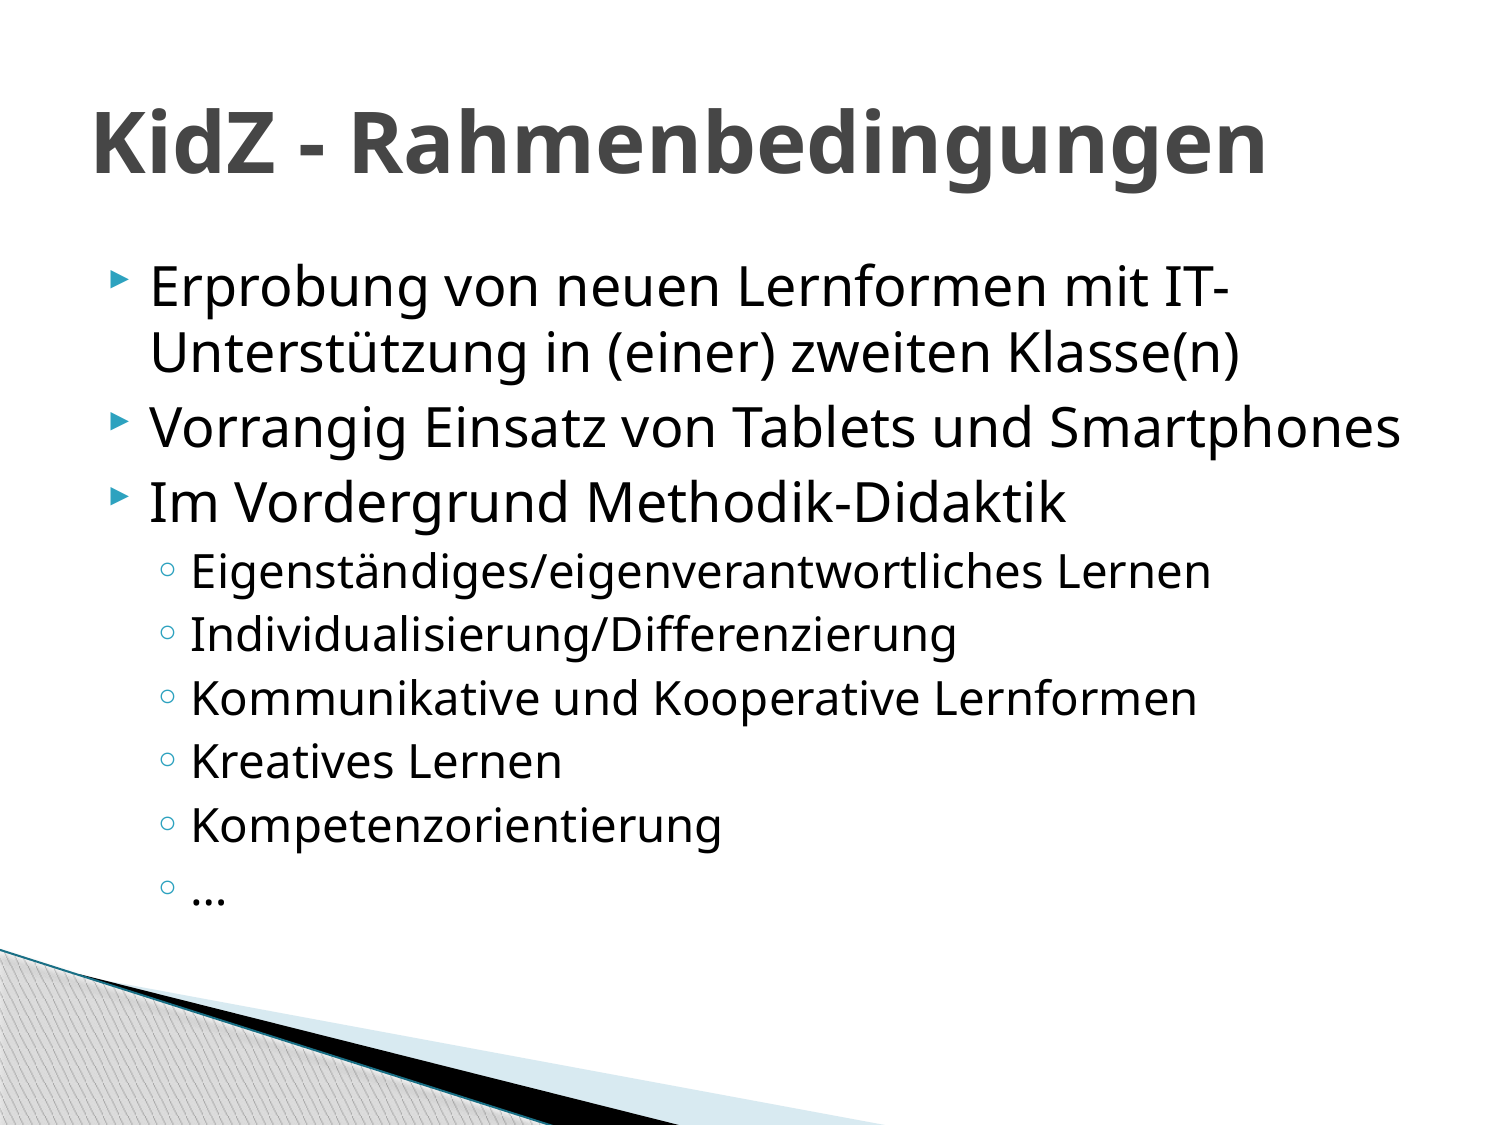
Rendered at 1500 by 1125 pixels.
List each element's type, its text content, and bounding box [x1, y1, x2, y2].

list Erprobung von neuen Lernformen mit IT-Unterstützung in (einer) zweiten Klasse(n) Vorrangig Einsatz von Tablets und Smartphones Im Vordergrund Methodik-Didaktik Eigenständiges/eigenverantwortliches Lernen Individualisierung/Differenzierung Kommunikative und Kooperative Lernformen Kreatives Lernen Kompetenzorientierung … [75, 243, 1425, 986]
title KidZ - Rahmenbedingungen [75, 45, 1425, 233]
